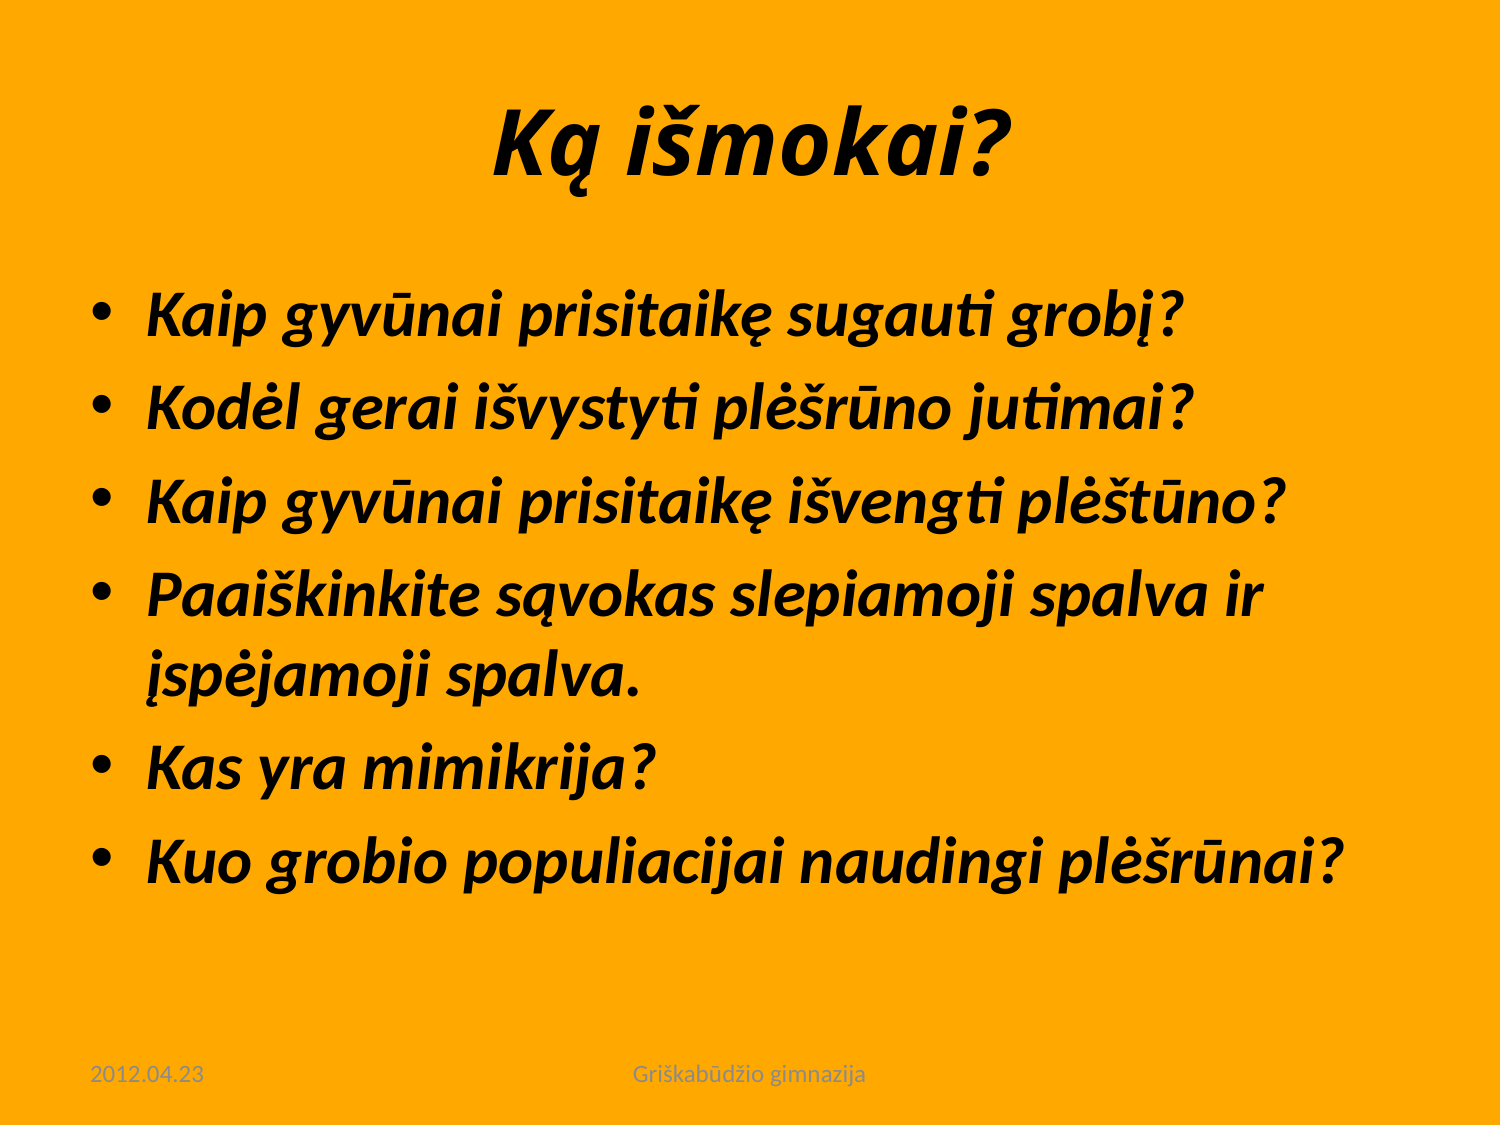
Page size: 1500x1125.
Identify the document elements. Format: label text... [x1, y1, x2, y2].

title Ką išmokai? [75, 45, 1425, 233]
list Kaip gyvūnai prisitaikę sugauti grobį? Kodėl gerai išvystyti plėšrūno jutimai? Kaip gyvūnai prisitaikę išvengti plėštūno? Paaiškinkite sąvokas slepiamoji spalva ir įspėjamoji spalva. Kas yra mimikrija? Kuo grobio populiacijai naudingi plėšrūnai? [75, 262, 1425, 1005]
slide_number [75, 1042, 425, 1103]
footer Griškabūdžio gimnazija [512, 1042, 988, 1103]
